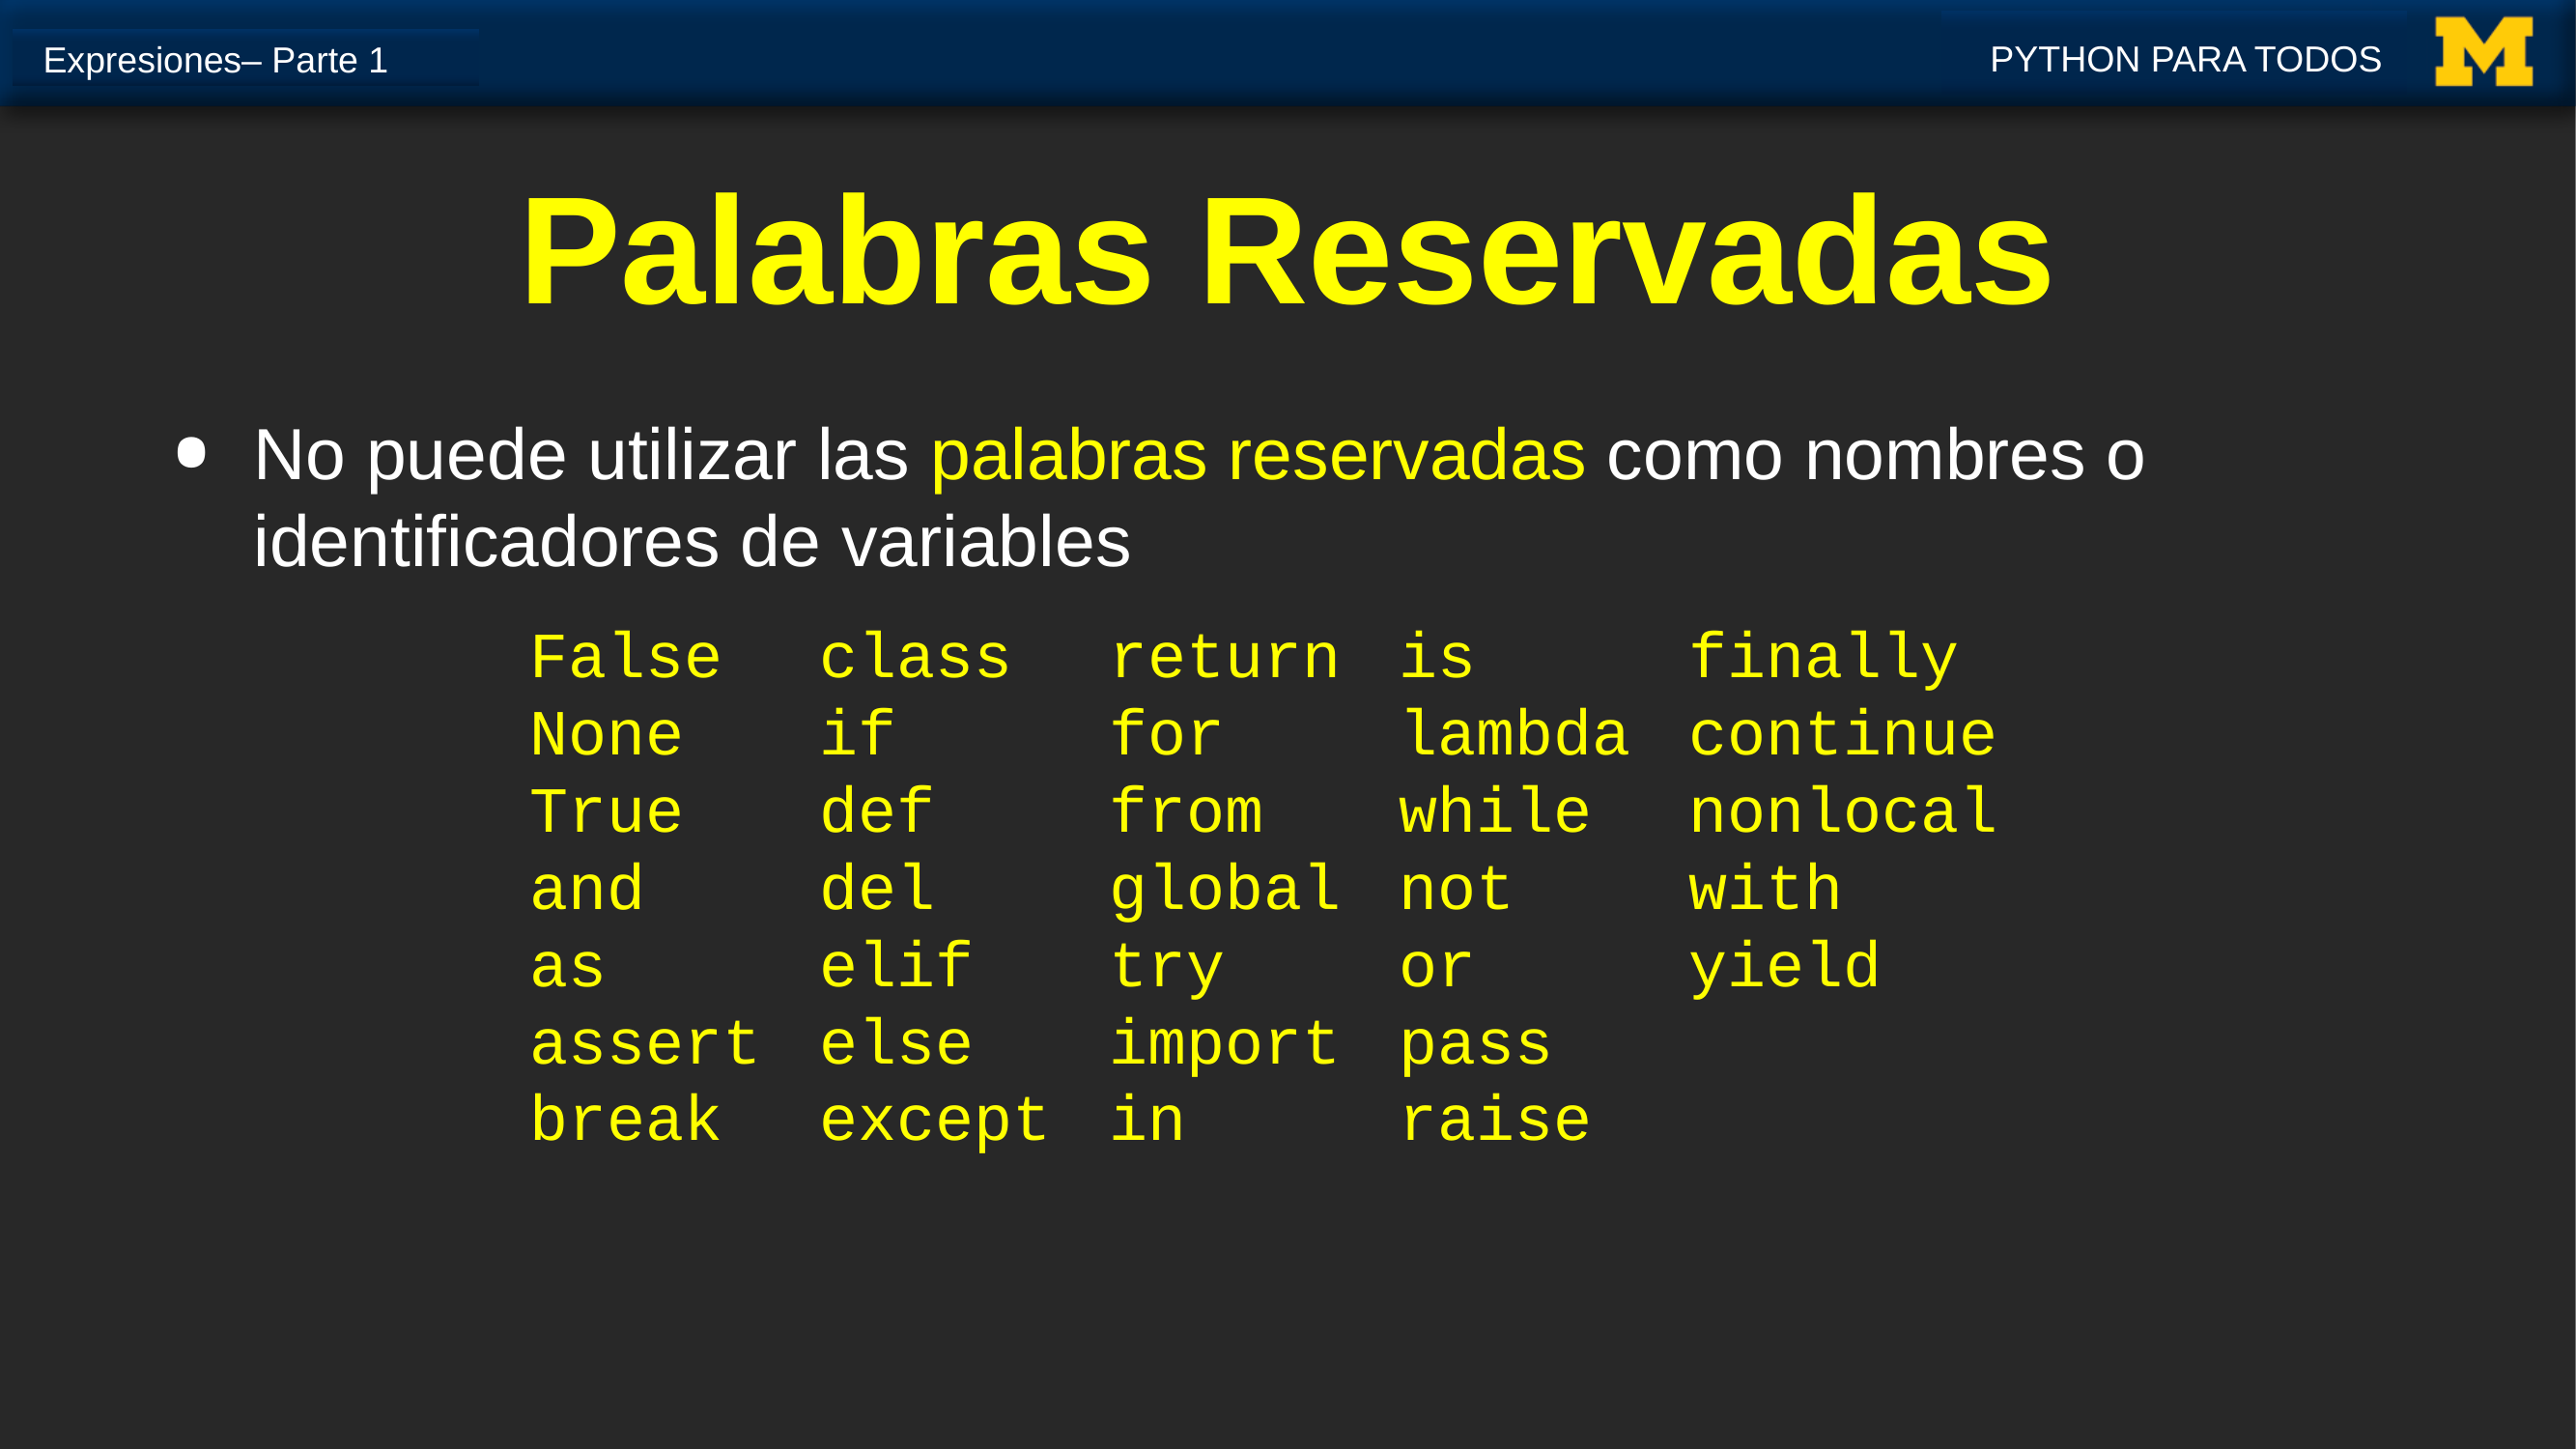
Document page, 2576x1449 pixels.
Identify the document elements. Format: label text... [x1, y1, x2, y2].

picture [0, 0, 2576, 1449]
text_box False class return is finally None if for lambda continue True def from while nonlocal and del global not with as elif try or yield assert else import pass break except in raise [529, 552, 2173, 1215]
list No puede utilizar las palabras reservadas como nombres o identificadores de variables [128, 400, 2448, 589]
title Palabras Reservadas [99, 143, 2476, 342]
